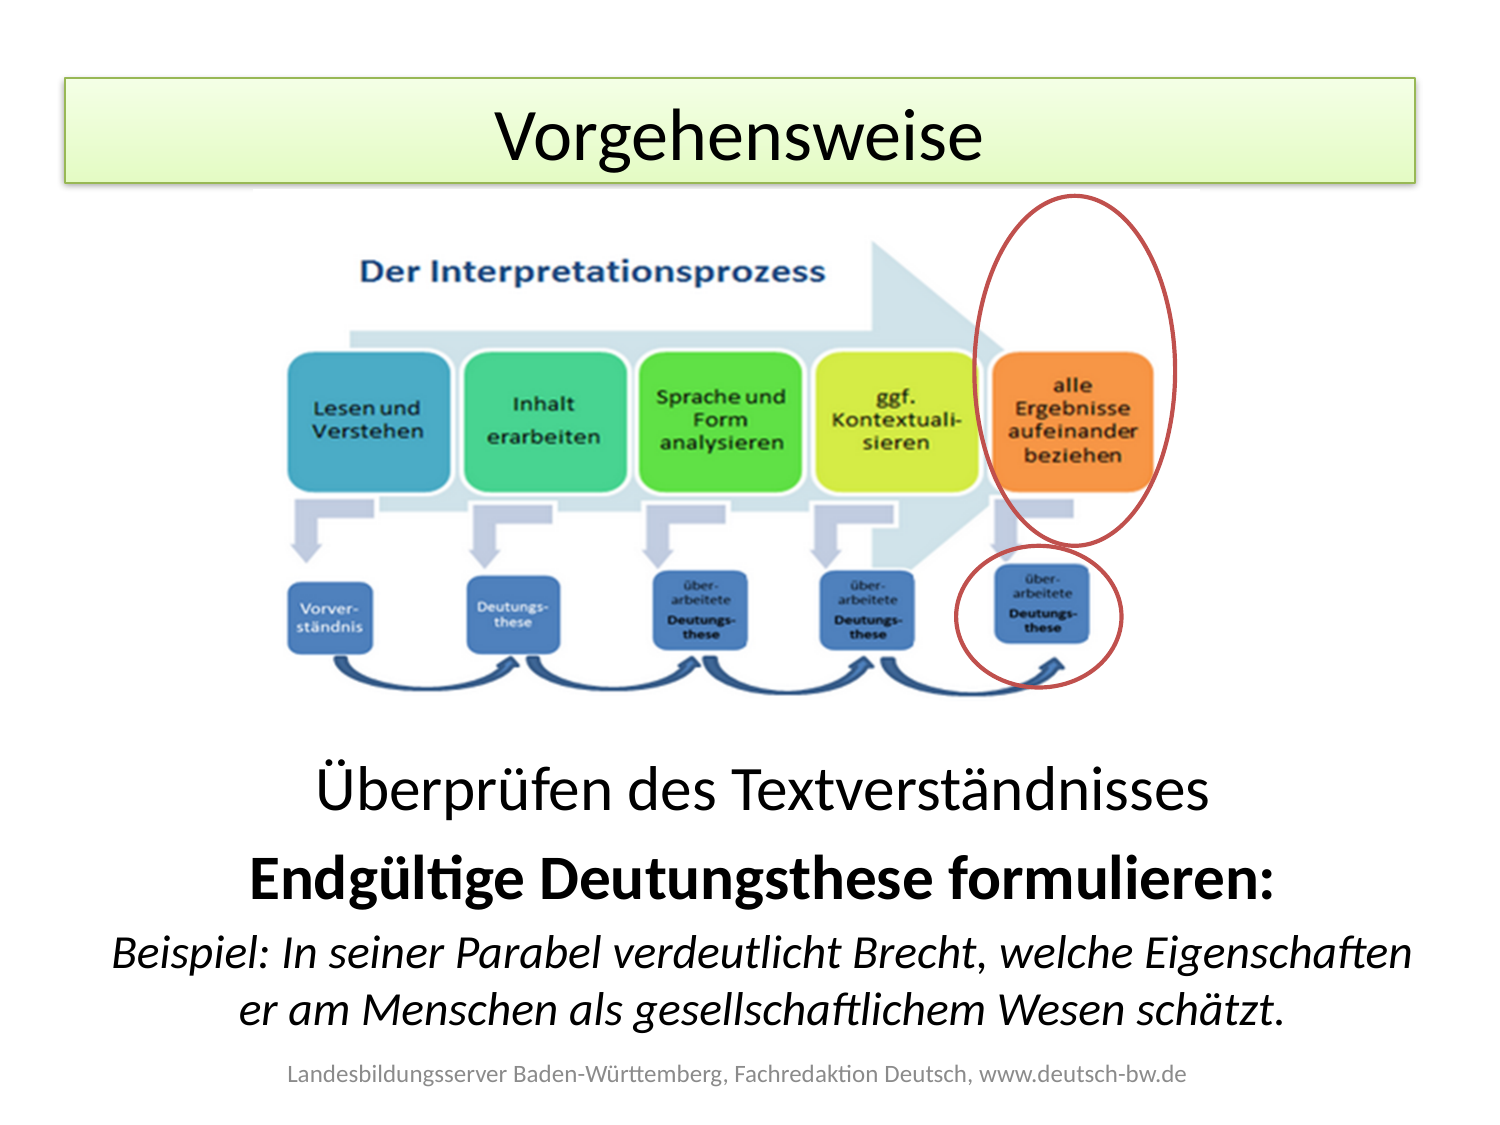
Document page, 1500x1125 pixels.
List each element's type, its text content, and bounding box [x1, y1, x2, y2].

footer Landesbildungsserver Baden-Württemberg, Fachredaktion Deutsch, www.deutsch-bw.de [253, 1042, 1223, 1103]
title Vorgehensweise [64, 77, 1416, 184]
picture [253, 189, 1201, 740]
list Überprüfen des Textverständnisses Endgültige Deutungsthese formulieren: Beispiel: In seiner Parabel verdeutlicht Brecht, welche Eigenschaften er am Menschen als gesellschaftlichem Wesen schätzt. [88, 739, 1439, 1059]
